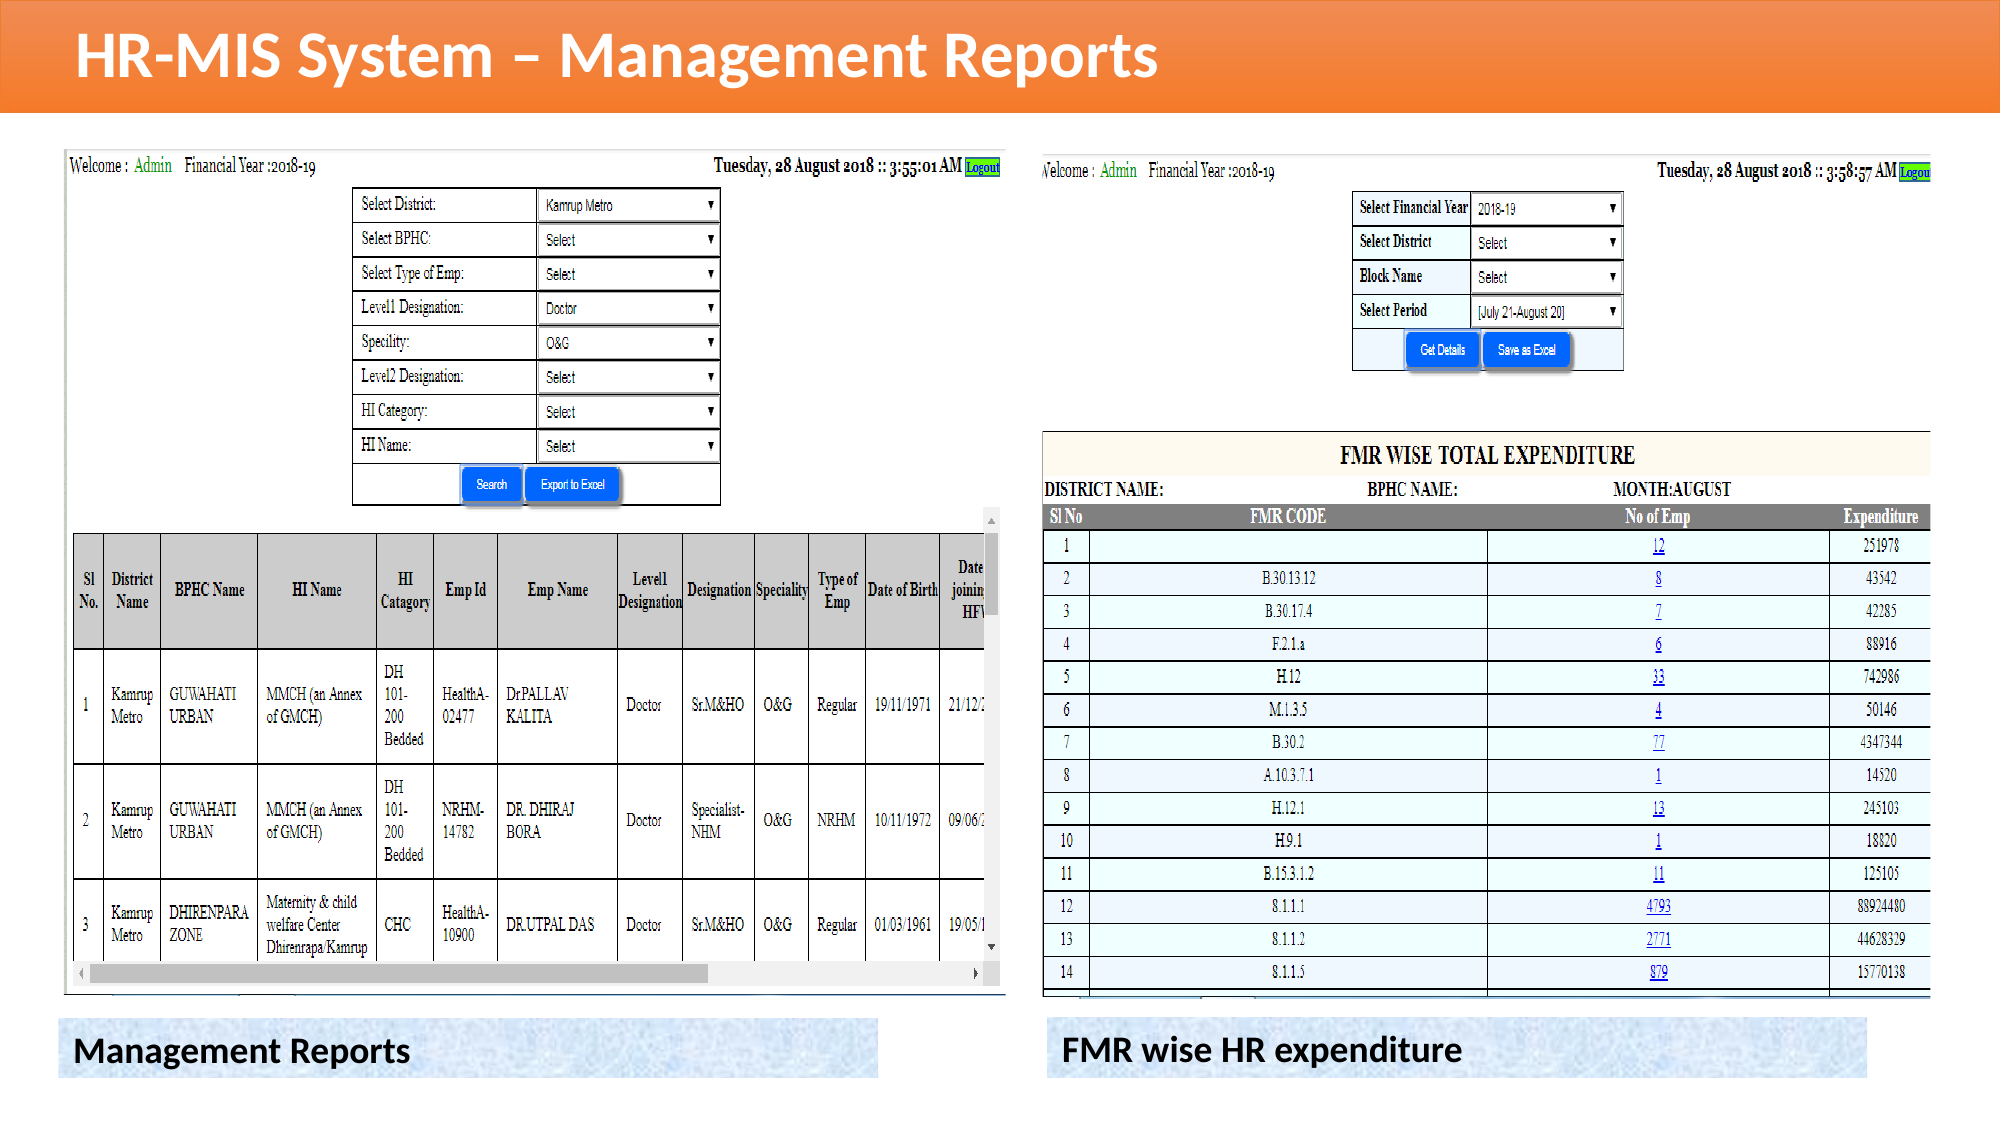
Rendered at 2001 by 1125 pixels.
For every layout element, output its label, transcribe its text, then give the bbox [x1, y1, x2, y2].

title HR-MIS System – Management Reports [0, 0, 2000, 113]
picture [1042, 154, 1931, 999]
picture [63, 149, 1006, 996]
text_box Management Reports [58, 1018, 879, 1078]
text_box FMR wise HR expenditure [1047, 1017, 1868, 1078]
